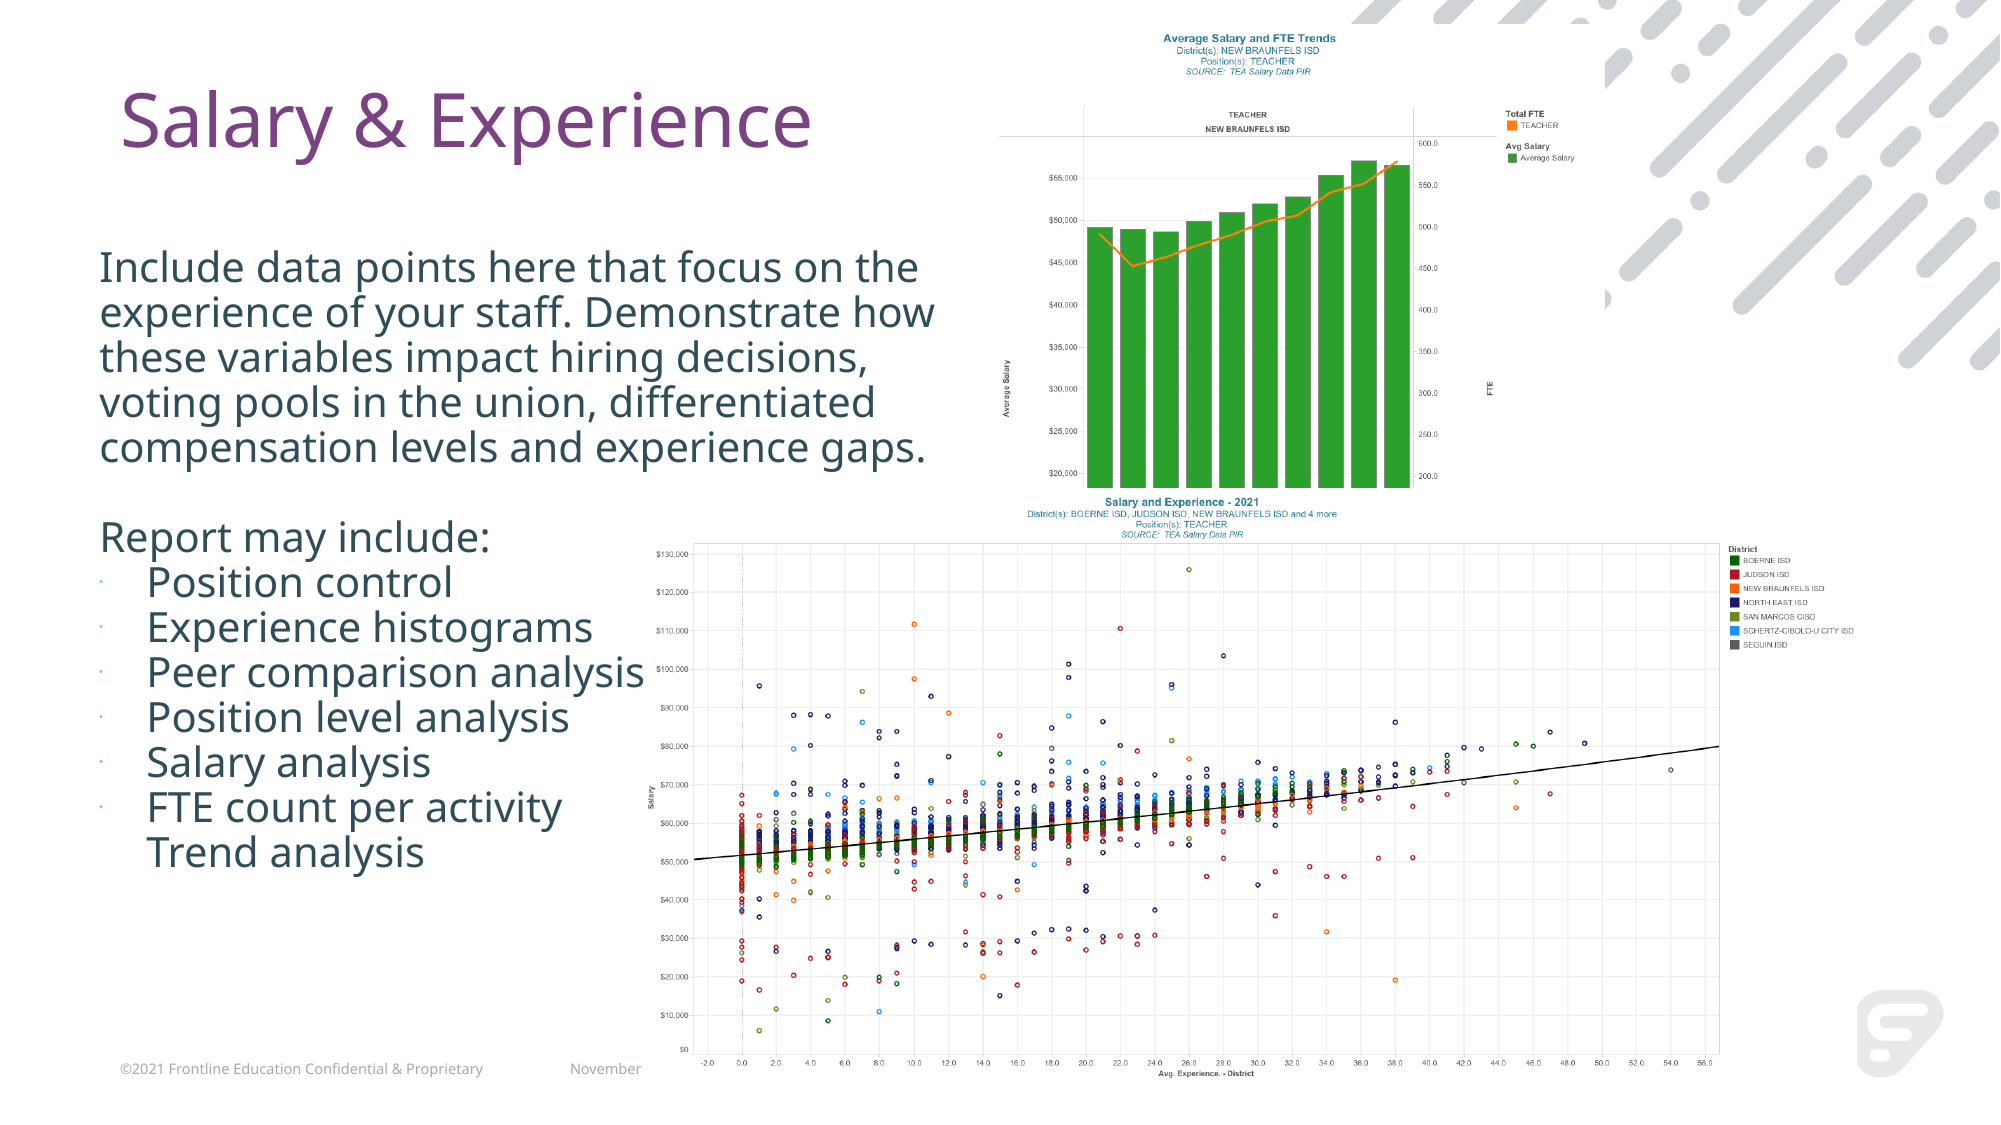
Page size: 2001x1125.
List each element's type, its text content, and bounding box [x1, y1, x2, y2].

title Salary & Experience [120, 78, 999, 297]
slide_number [570, 1050, 644, 1080]
footer ©2021 Frontline Education Confidential & Proprietary [120, 1050, 570, 1080]
list Include data points here that focus on the experience of your staff. Demonstrate how these variables impact hiring decisions, voting pools in the union, differentiated compensation levels and experience gaps. Report may include: Position control Experience histograms Peer comparison analysis Position level analysis Salary analysis FTE count per activity Trend analysis [99, 246, 950, 879]
picture [0, 0, 2000, 1125]
